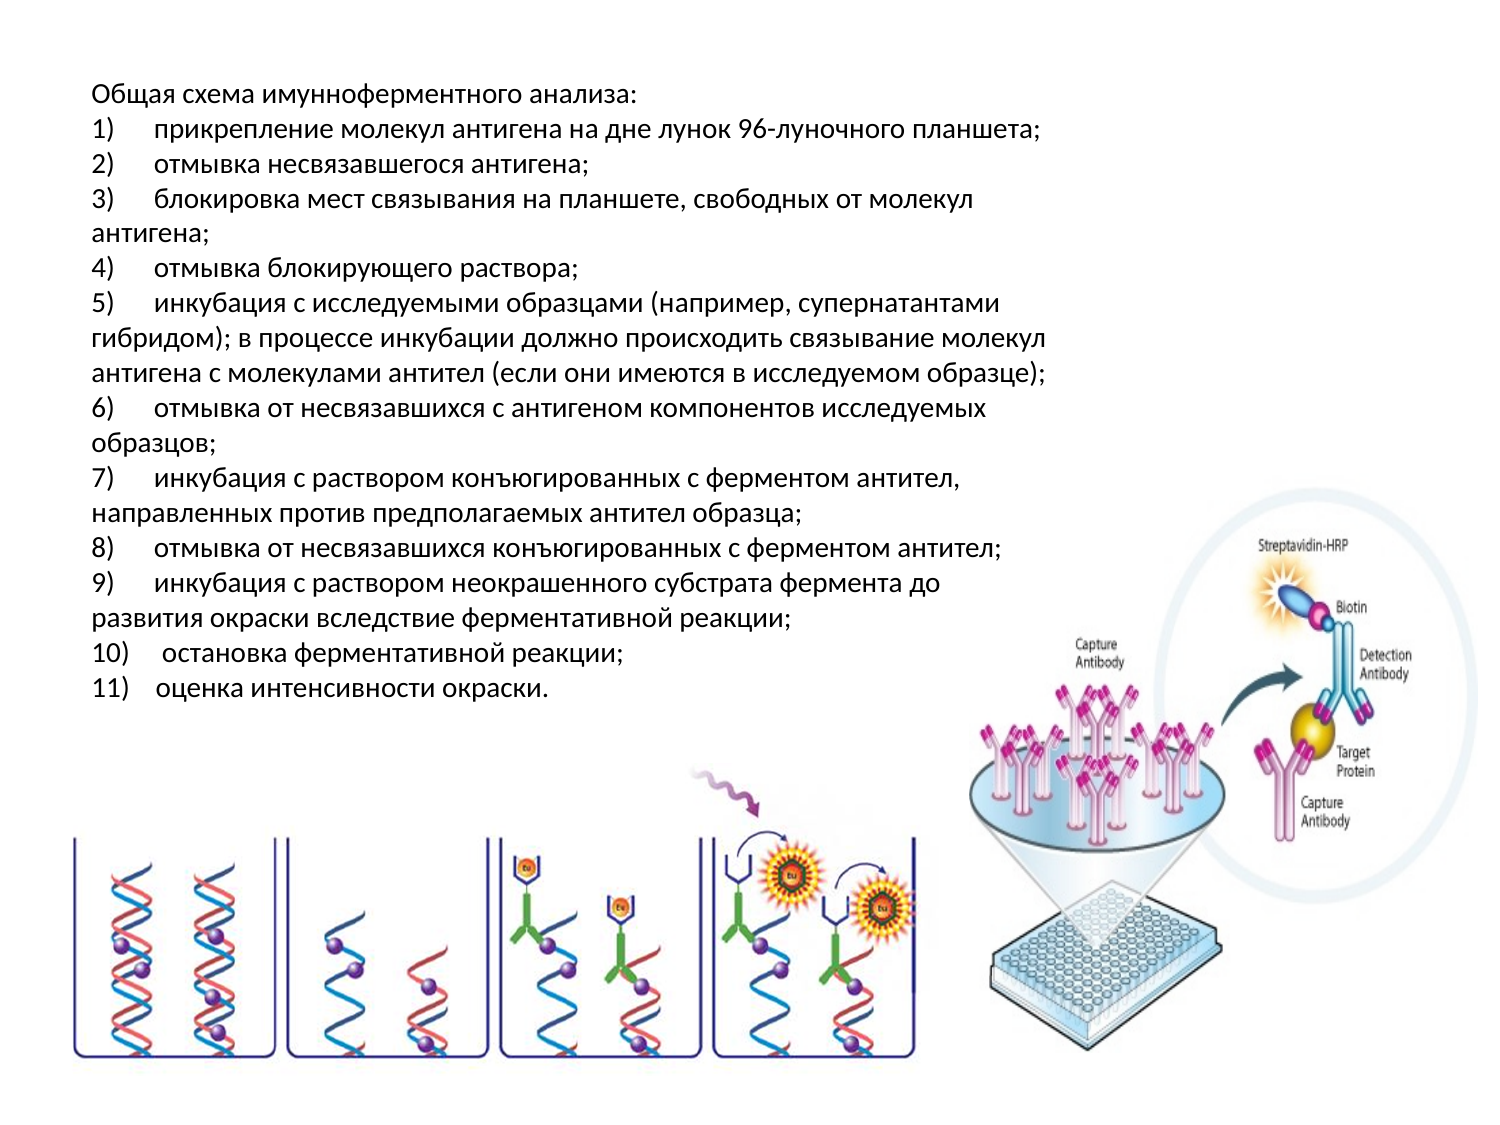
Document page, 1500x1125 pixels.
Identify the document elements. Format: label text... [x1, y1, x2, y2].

picture [969, 473, 1478, 1053]
picture [52, 763, 940, 1076]
text_box Общая схема имунноферментного анализа: 1) прикрепление молекул антигена на дне лунок 96-луночного планшета; 2) отмывка несвязавшегося антигена; 3) блокировка мест связывания на планшете, свободных от молекул антигена; 4) отмывка блокирующего раствора; 5) инкубация с исследуемыми образцами (например, супернатантами гибридом); в процессе инкубации должно происходить связывание молекул антигена с молекулами антител (если они имеются в исследуемом образце); 6) отмывка от несвязавшихся с антигеном компонентов исследуемых образцов; 7) инкубация с раствором конъюгированных с ферментом антител, направленных против предполагаемых антител образца; 8) отмывка от несвязавшихся конъюгированных с ферментом антител; 9) инкубация с раствором неокрашенного субстрата фермента до развития окраски вследствие ферментативной реакции; 10) остановка ферментативной реакции; 11) оценка интенсивности окраски. [76, 66, 1066, 711]
